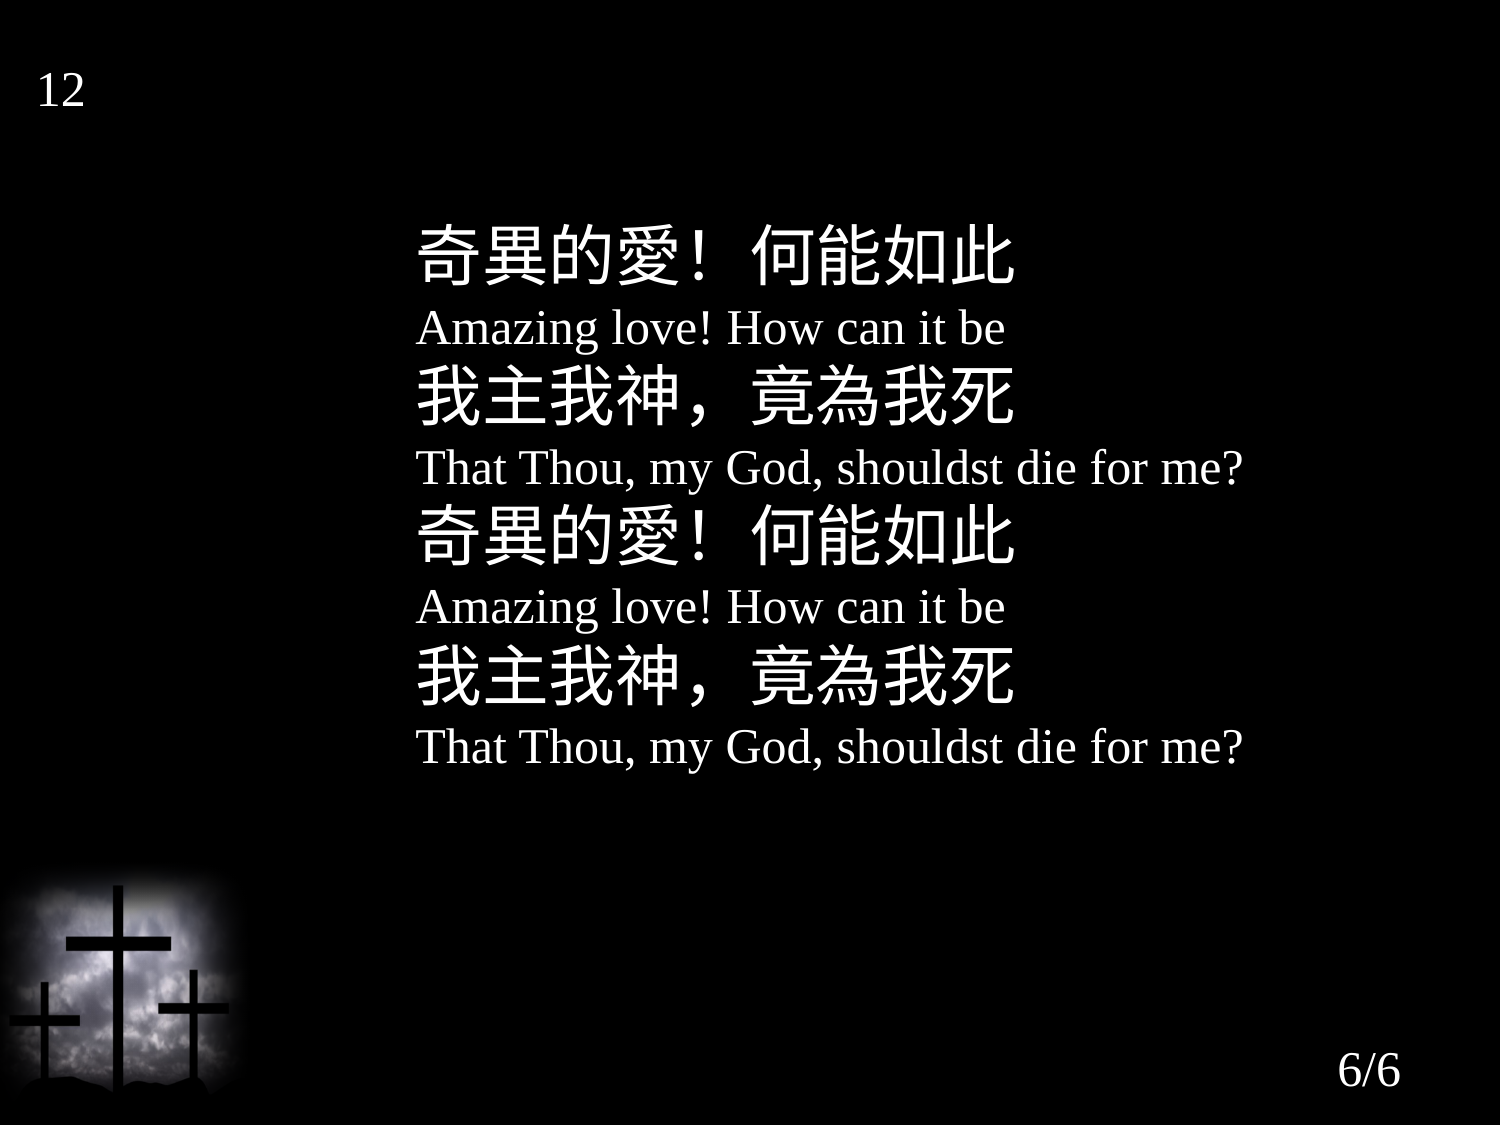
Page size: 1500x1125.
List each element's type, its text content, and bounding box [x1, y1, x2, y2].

picture [0, 856, 256, 1125]
text_box 6/6 [1322, 1029, 1500, 1104]
text_box 12 [21, 49, 214, 124]
text_box 奇異的愛！何能如此 Amazing love! How can it be 我主我神，竟為我死 That Thou, my God, shouldst die for me? 奇異的愛！何能如此 Amazing love! How can it be 我主我神，竟為我死 That Thou, my God, shouldst die for me? [400, 206, 1383, 782]
